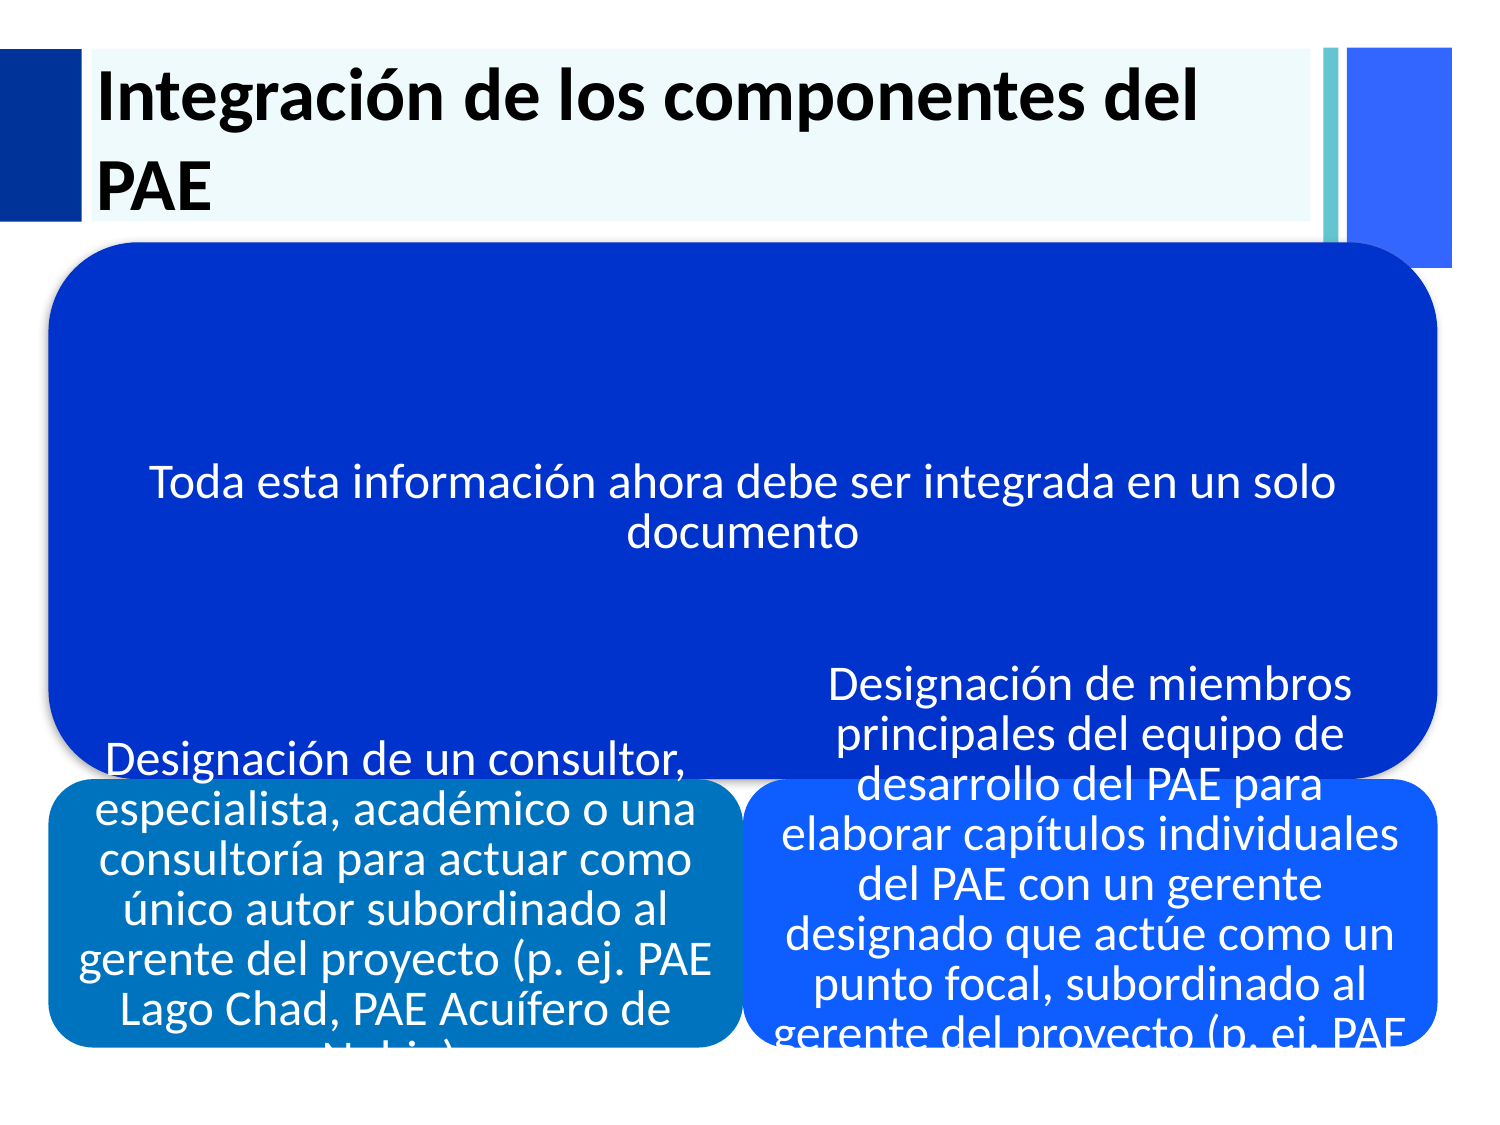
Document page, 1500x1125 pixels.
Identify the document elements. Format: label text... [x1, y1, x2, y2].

title Integración de los componentes del PAE [81, 51, 1322, 220]
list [47, 241, 1438, 1048]
